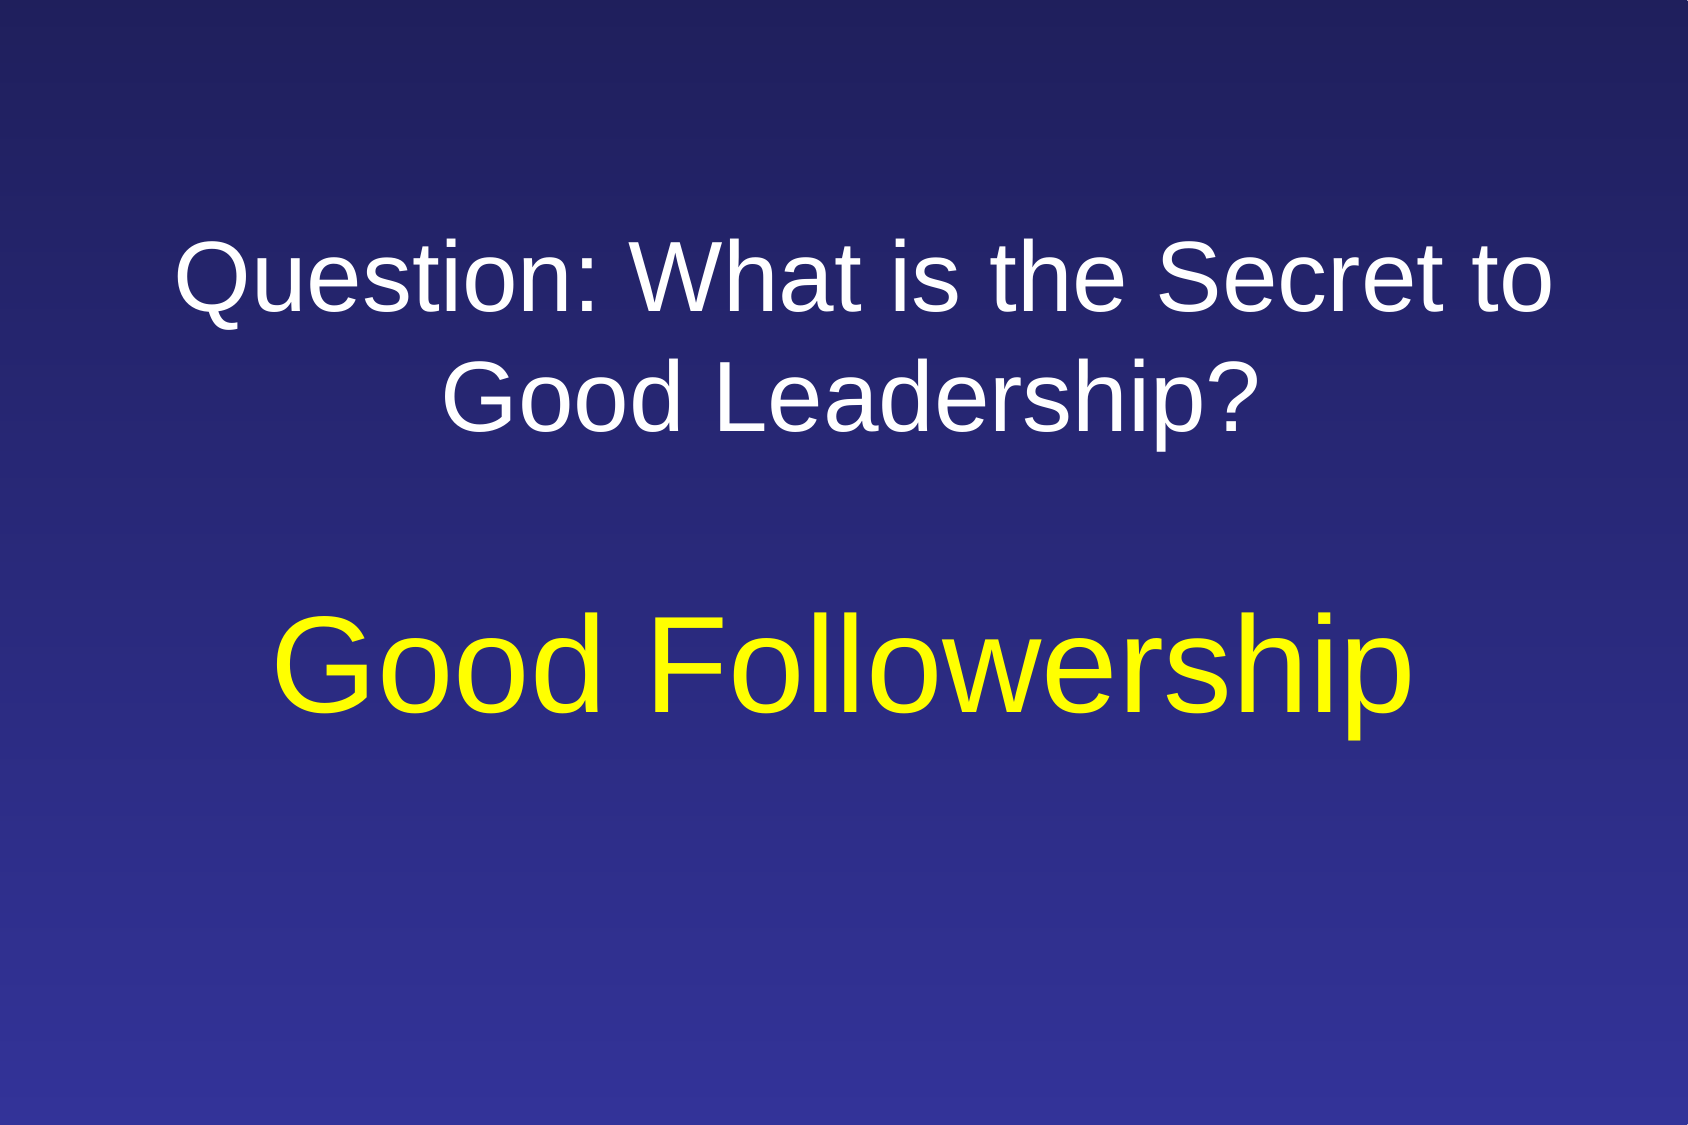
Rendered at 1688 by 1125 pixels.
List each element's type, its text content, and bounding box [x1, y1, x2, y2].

title Good Followership [0, 611, 1688, 925]
text_box Question: What is the Secret to Good Leadership? [42, 237, 1688, 425]
